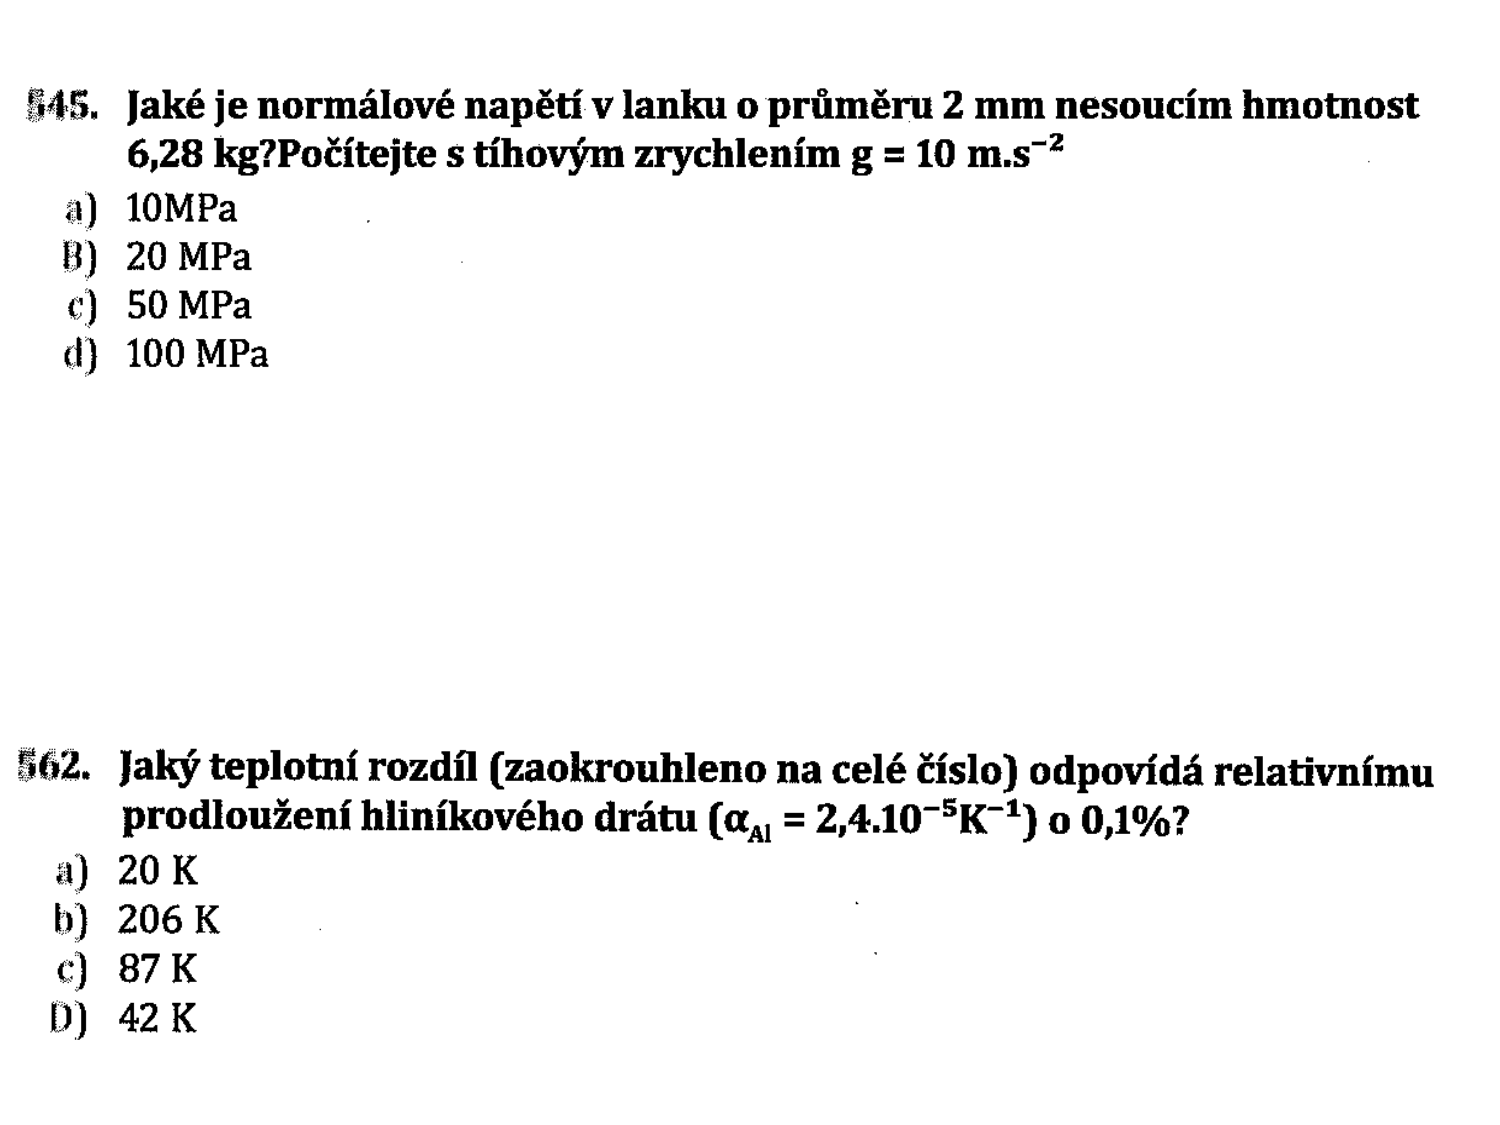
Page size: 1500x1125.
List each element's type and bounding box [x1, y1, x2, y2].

picture [1, 63, 1459, 383]
picture [5, 722, 1471, 1055]
